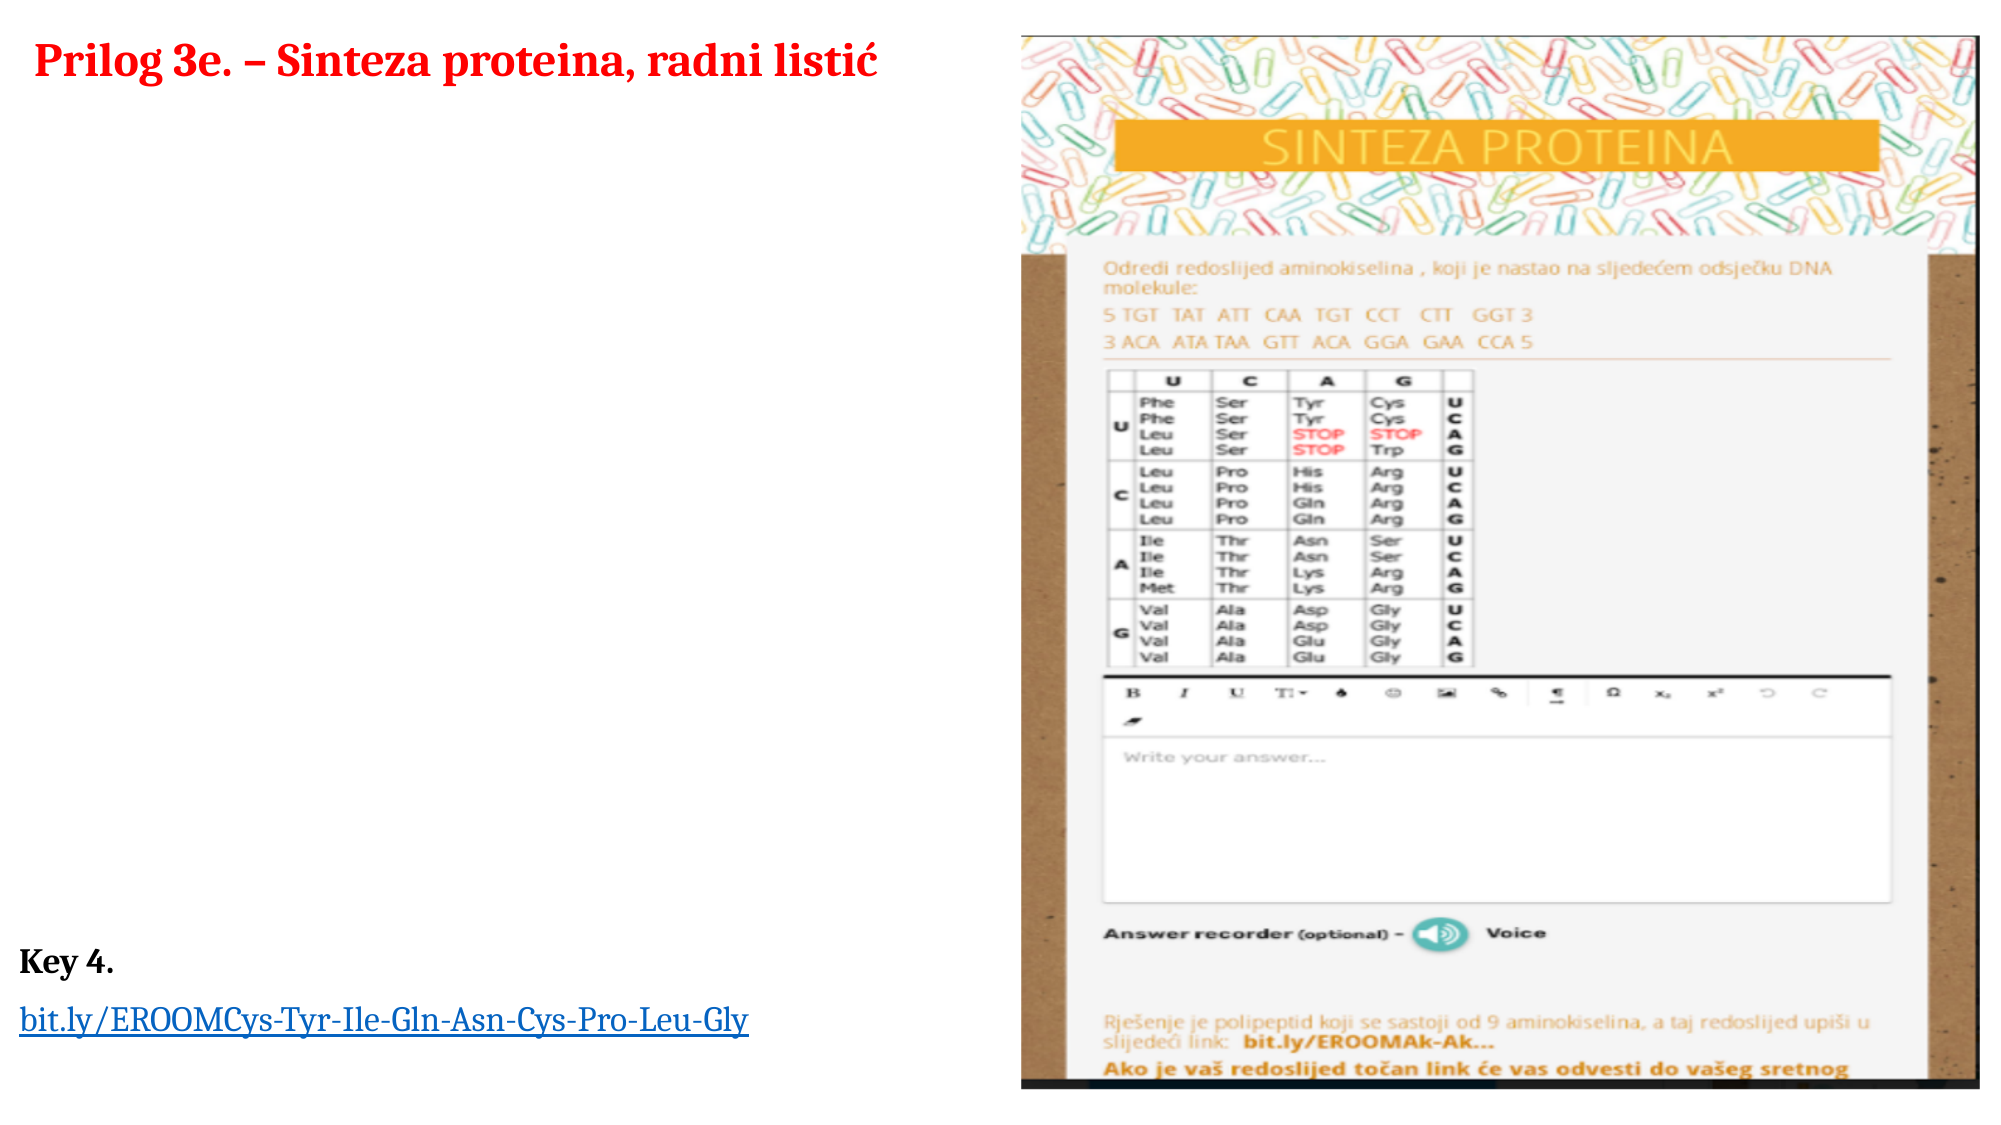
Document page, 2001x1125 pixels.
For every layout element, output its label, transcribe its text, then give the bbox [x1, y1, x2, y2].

picture [1014, 26, 1985, 1099]
title Prilog 3e. – Sinteza proteina, radni listić [19, 10, 1015, 112]
list Key 4. bit.ly/EROOMCys-Tyr-Ile-Gln-Asn-Cys-Pro-Leu-Gly [4, 349, 1014, 1049]
